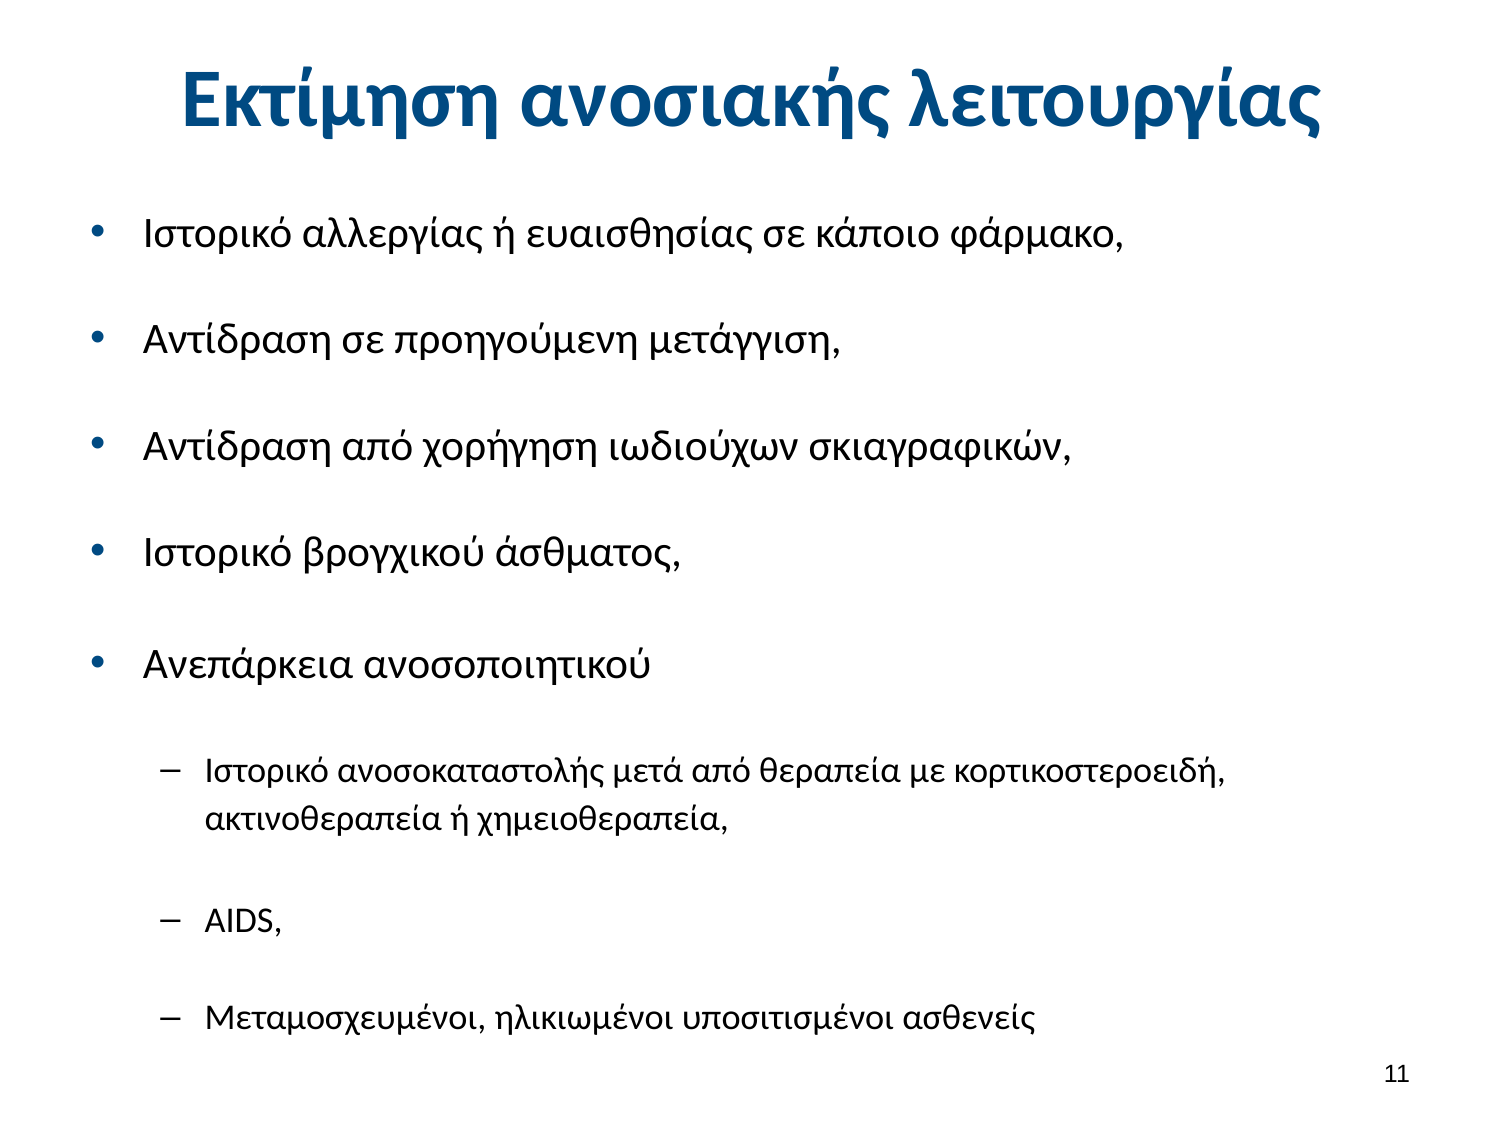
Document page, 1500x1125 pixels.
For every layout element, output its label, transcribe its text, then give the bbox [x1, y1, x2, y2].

list Ιστορικό αλλεργίας ή ευαισθησίας σε κάποιο φάρμακο, Αντίδραση σε προηγούμενη μετάγγιση, Αντίδραση από χορήγηση ιωδιούχων σκιαγραφικών, Ιστορικό βρογχικού άσθματος, Ανεπάρκεια ανοσοποιητικού Ιστορικό ανοσοκαταστολής μετά από θεραπεία με κορτικοστεροειδή, ακτινοθεραπεία ή χημειοθεραπεία, AIDS, Μεταμοσχευμένοι, ηλικιωμένοι υποσιτισμένοι ασθενείς [75, 196, 1425, 1055]
slide_number 10 [1074, 1042, 1425, 1103]
title Εκτίμηση ανοσιακής λειτουργίας [76, 19, 1427, 169]
